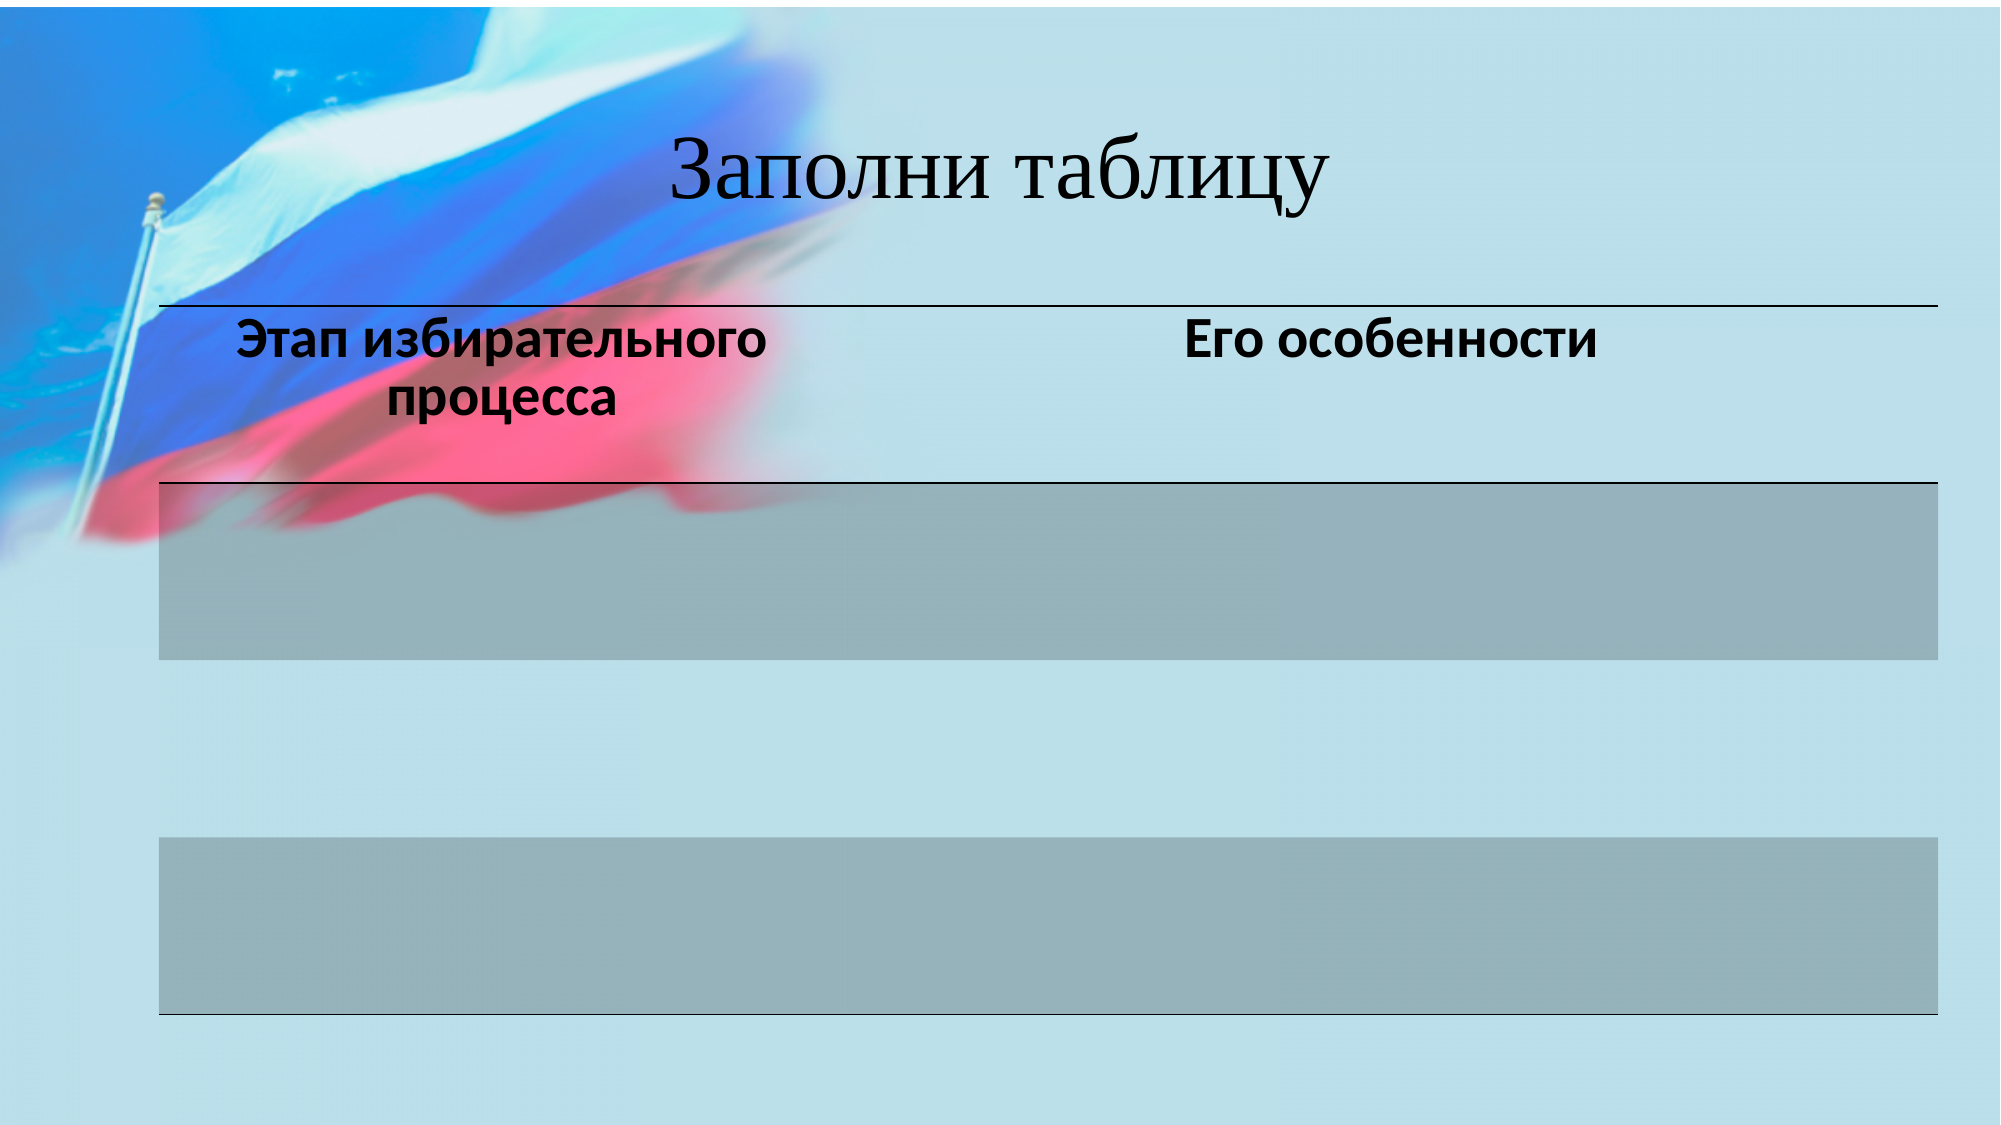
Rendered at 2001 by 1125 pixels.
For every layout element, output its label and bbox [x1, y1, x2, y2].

list [0, 7, 2000, 1125]
